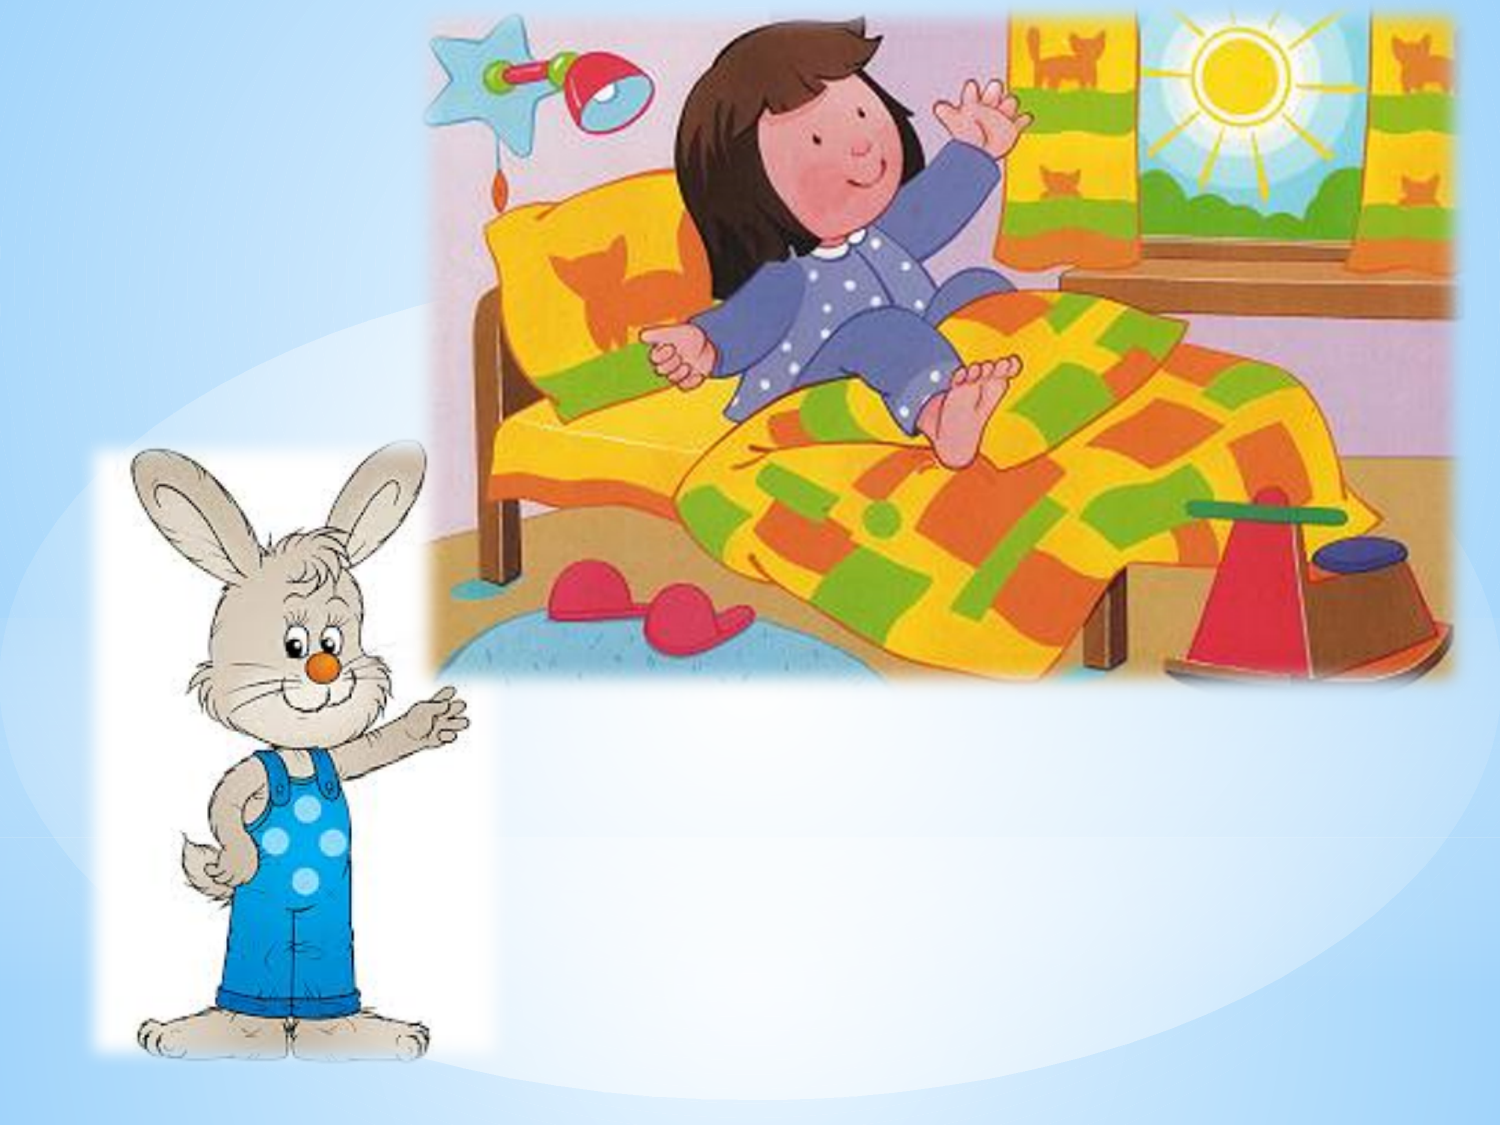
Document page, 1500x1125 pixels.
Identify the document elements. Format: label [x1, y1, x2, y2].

picture [76, 0, 1476, 1070]
